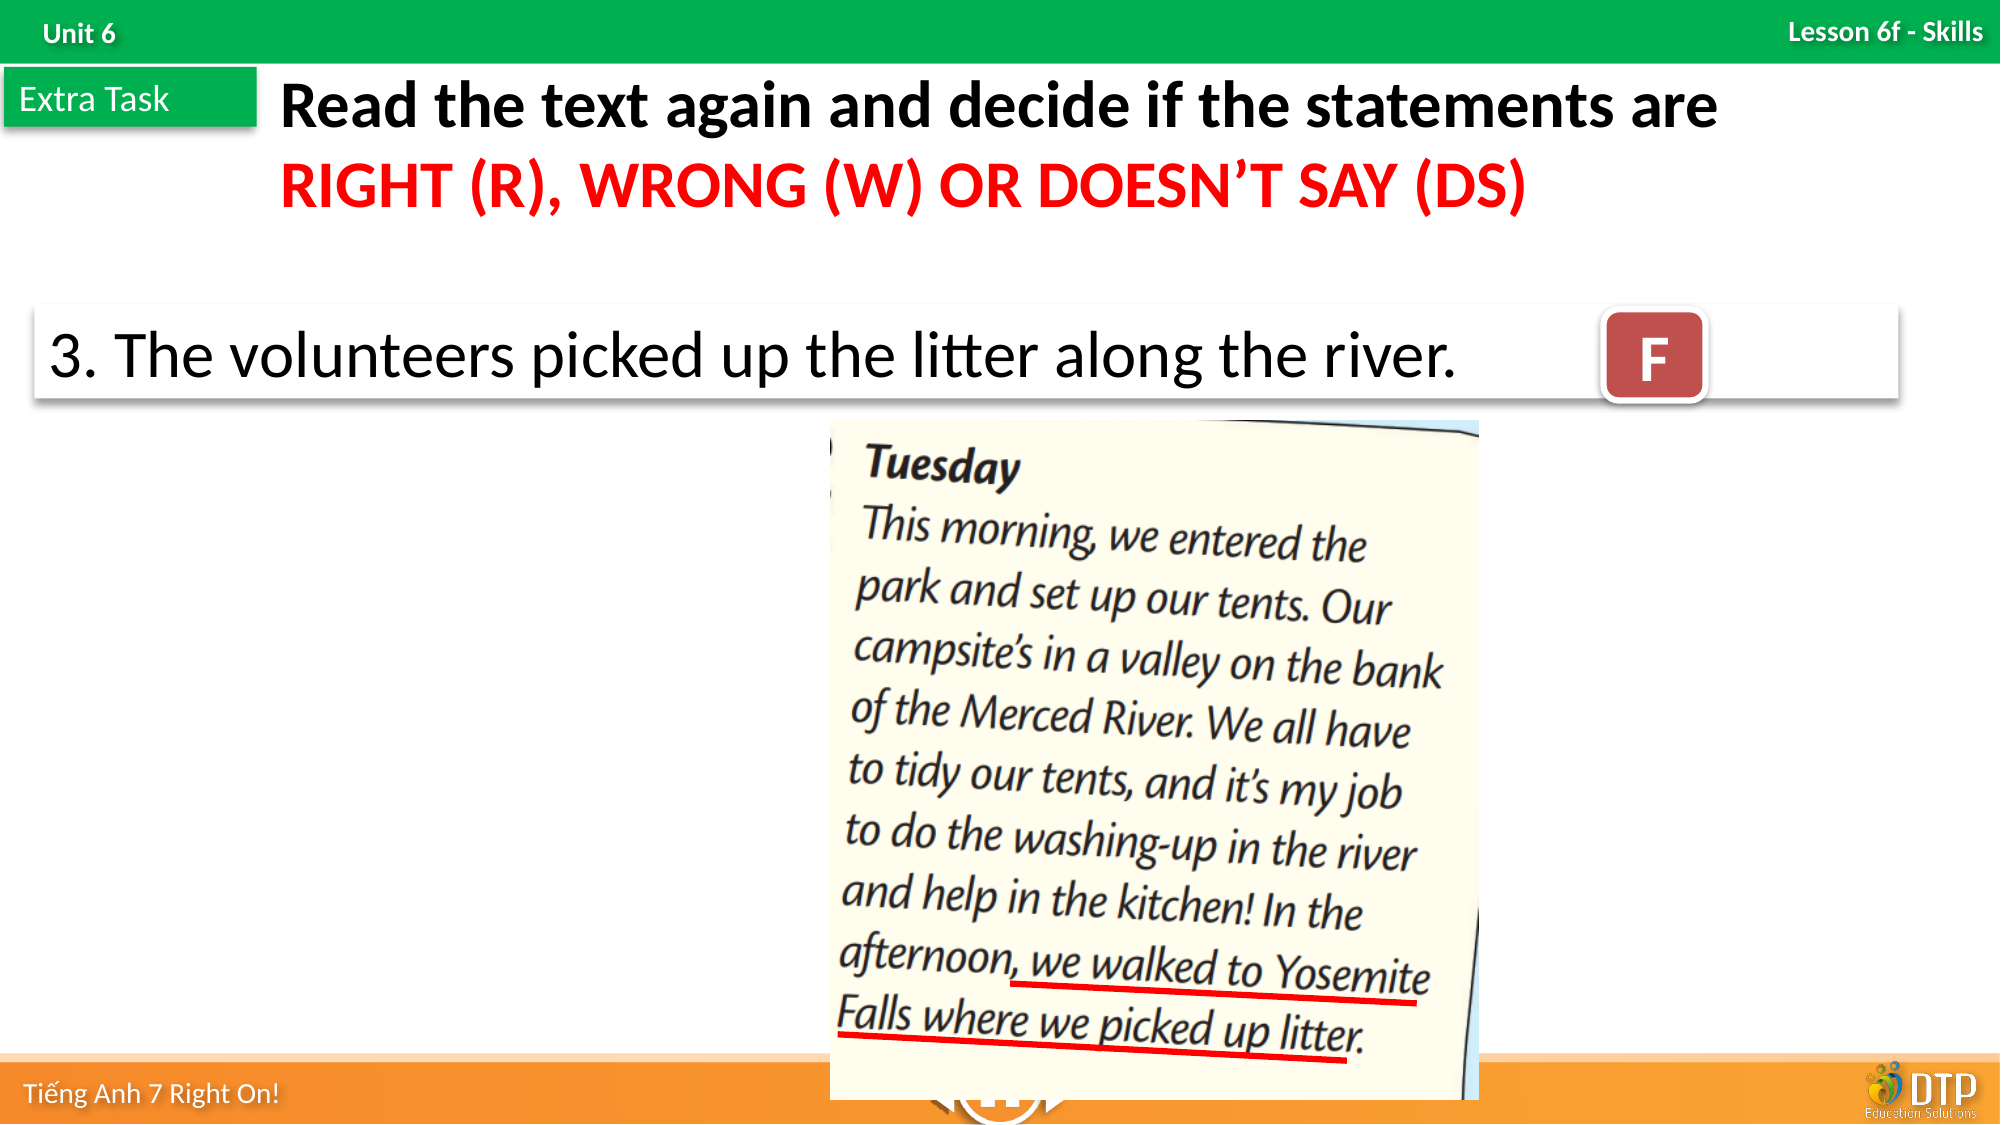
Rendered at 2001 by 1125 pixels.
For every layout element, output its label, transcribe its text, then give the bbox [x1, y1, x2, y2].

text_box F [1600, 306, 1709, 404]
text_box Extra Task [4, 66, 257, 127]
picture [0, 64, 2000, 1125]
text_box Read the text again and decide if the statements are RIGHT (R), WRONG (W) OR DOESN’T SAY (DS) [265, 53, 1755, 229]
text_box 3. The volunteers picked up the litter along the river. [34, 303, 1899, 399]
